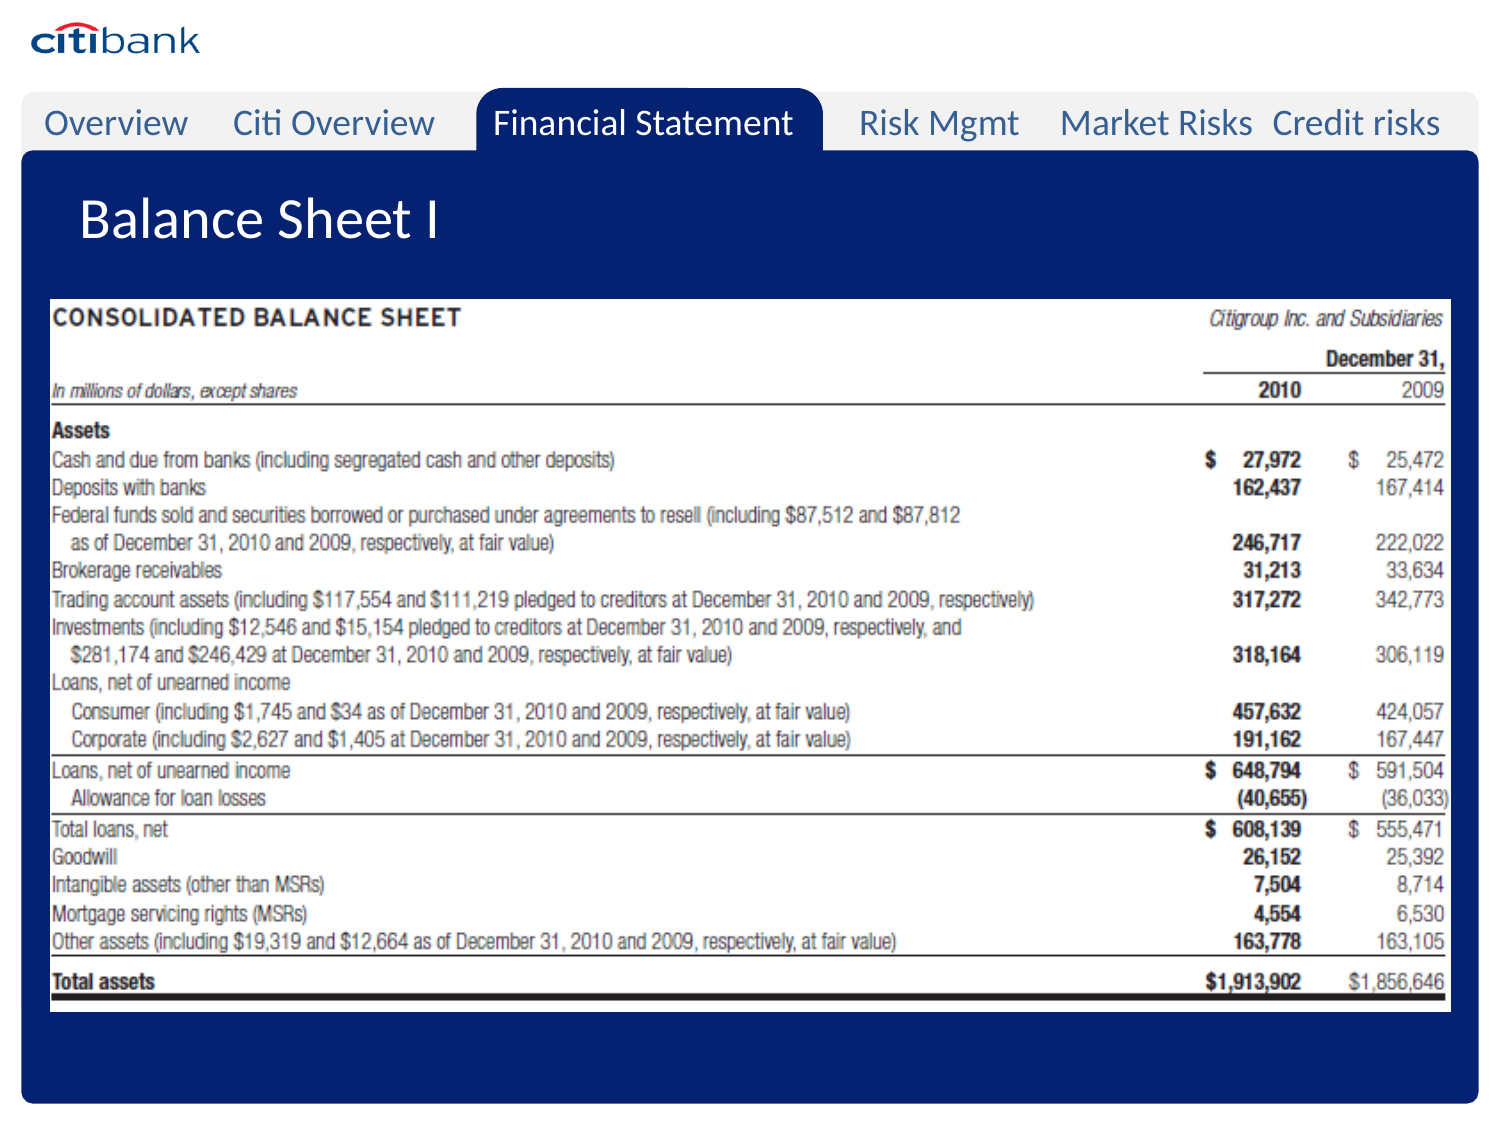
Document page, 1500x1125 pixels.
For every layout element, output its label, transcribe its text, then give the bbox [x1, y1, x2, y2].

text_box Financial Statement [478, 90, 844, 150]
text_box Overview [29, 90, 218, 150]
text_box [21, 93, 30, 159]
text_box Citi Overview [218, 90, 478, 150]
text_box Balance Sheet I [64, 172, 1317, 258]
picture [29, 0, 201, 79]
text_box [1470, 150, 1479, 159]
picture [49, 299, 1452, 1012]
text_box Credit risks [1257, 90, 1500, 150]
text_box Market Risks [1045, 90, 1257, 150]
text_box [21, 150, 1479, 1104]
text_box Risk Mgmt [844, 90, 1045, 150]
